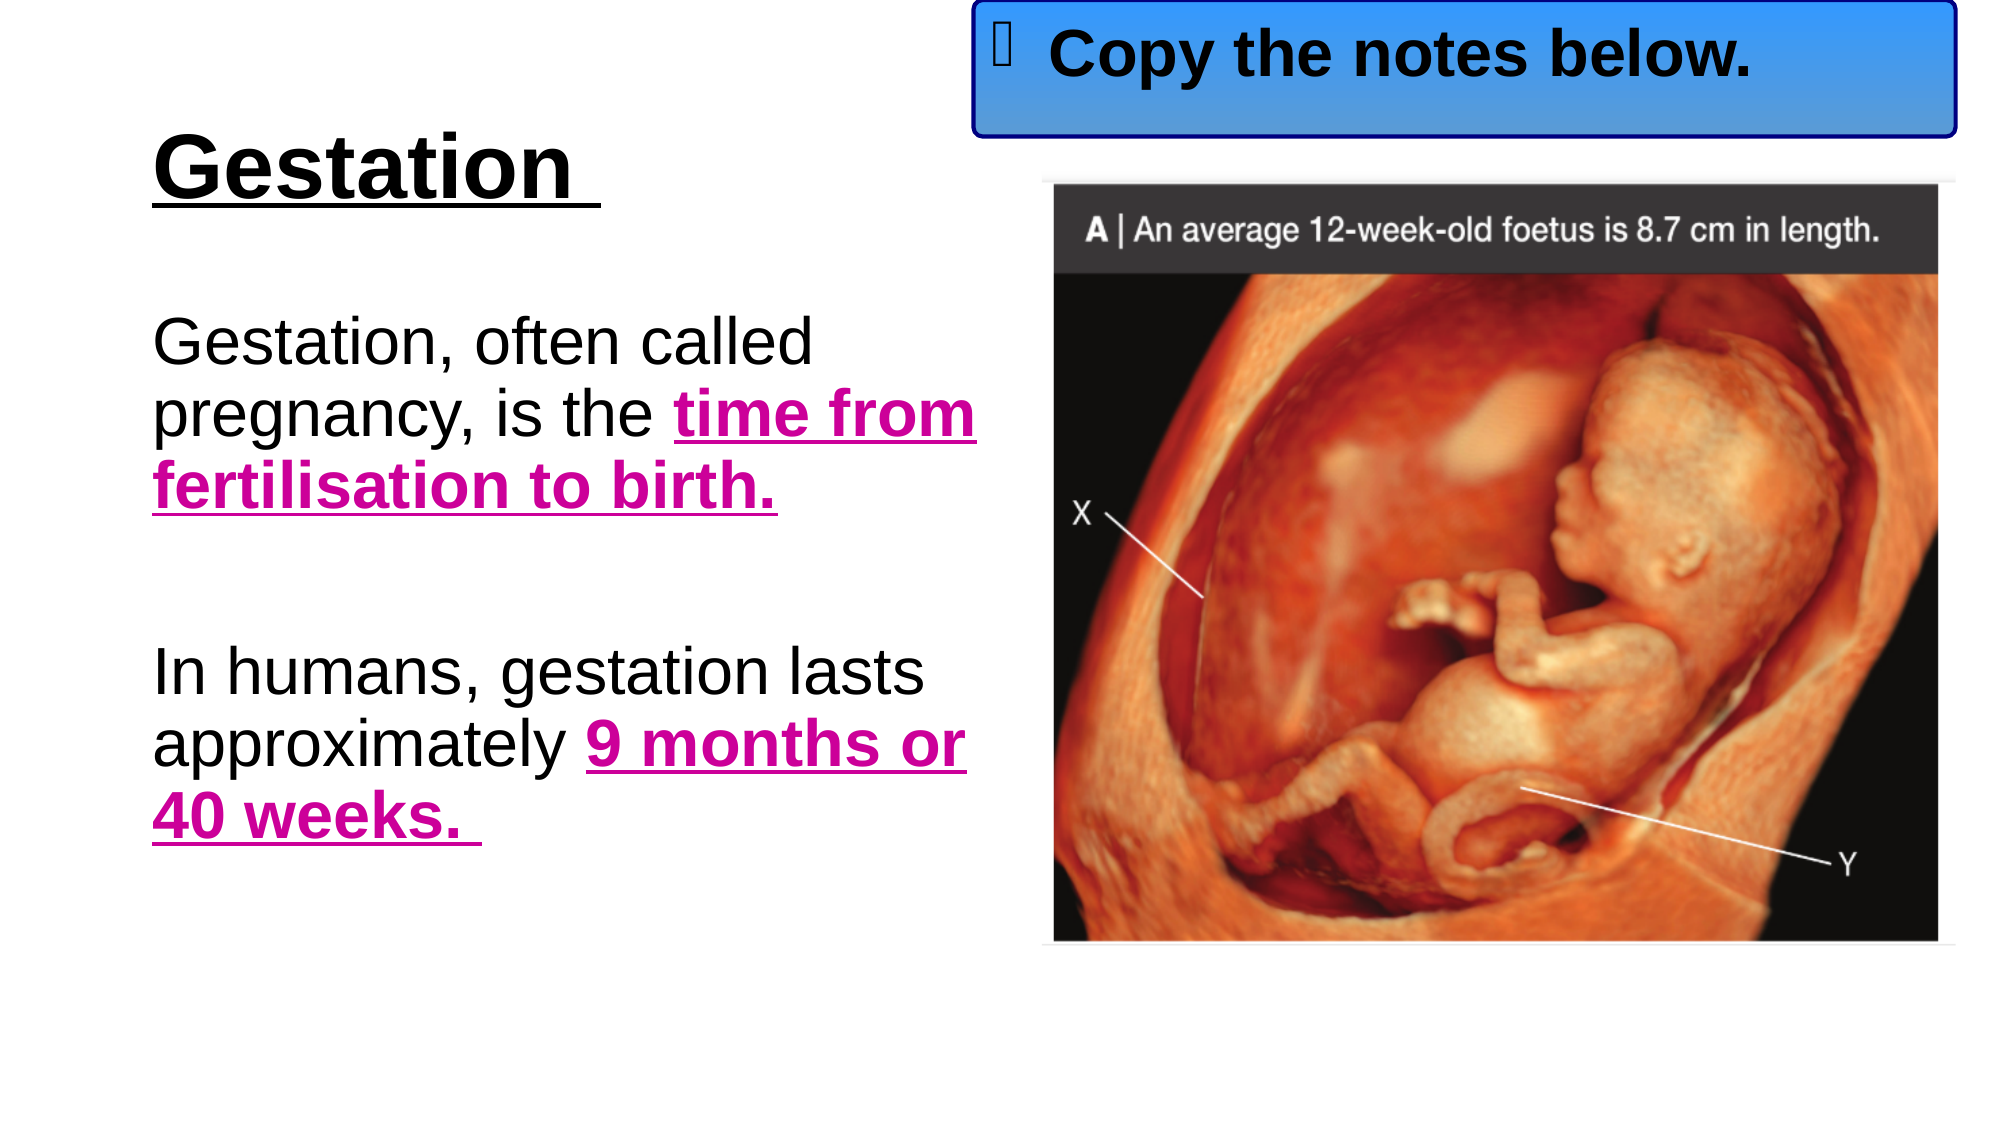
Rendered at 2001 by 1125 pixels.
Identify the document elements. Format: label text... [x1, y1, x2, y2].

list Gestation, often called pregnancy, is the time from fertilisation to birth. In humans, gestation lasts approximately 9 months or 40 weeks. [137, 299, 1032, 1014]
title Gestation [137, 59, 1863, 278]
text_box Copy the notes below. [973, 0, 1981, 137]
picture [1041, 168, 1956, 957]
